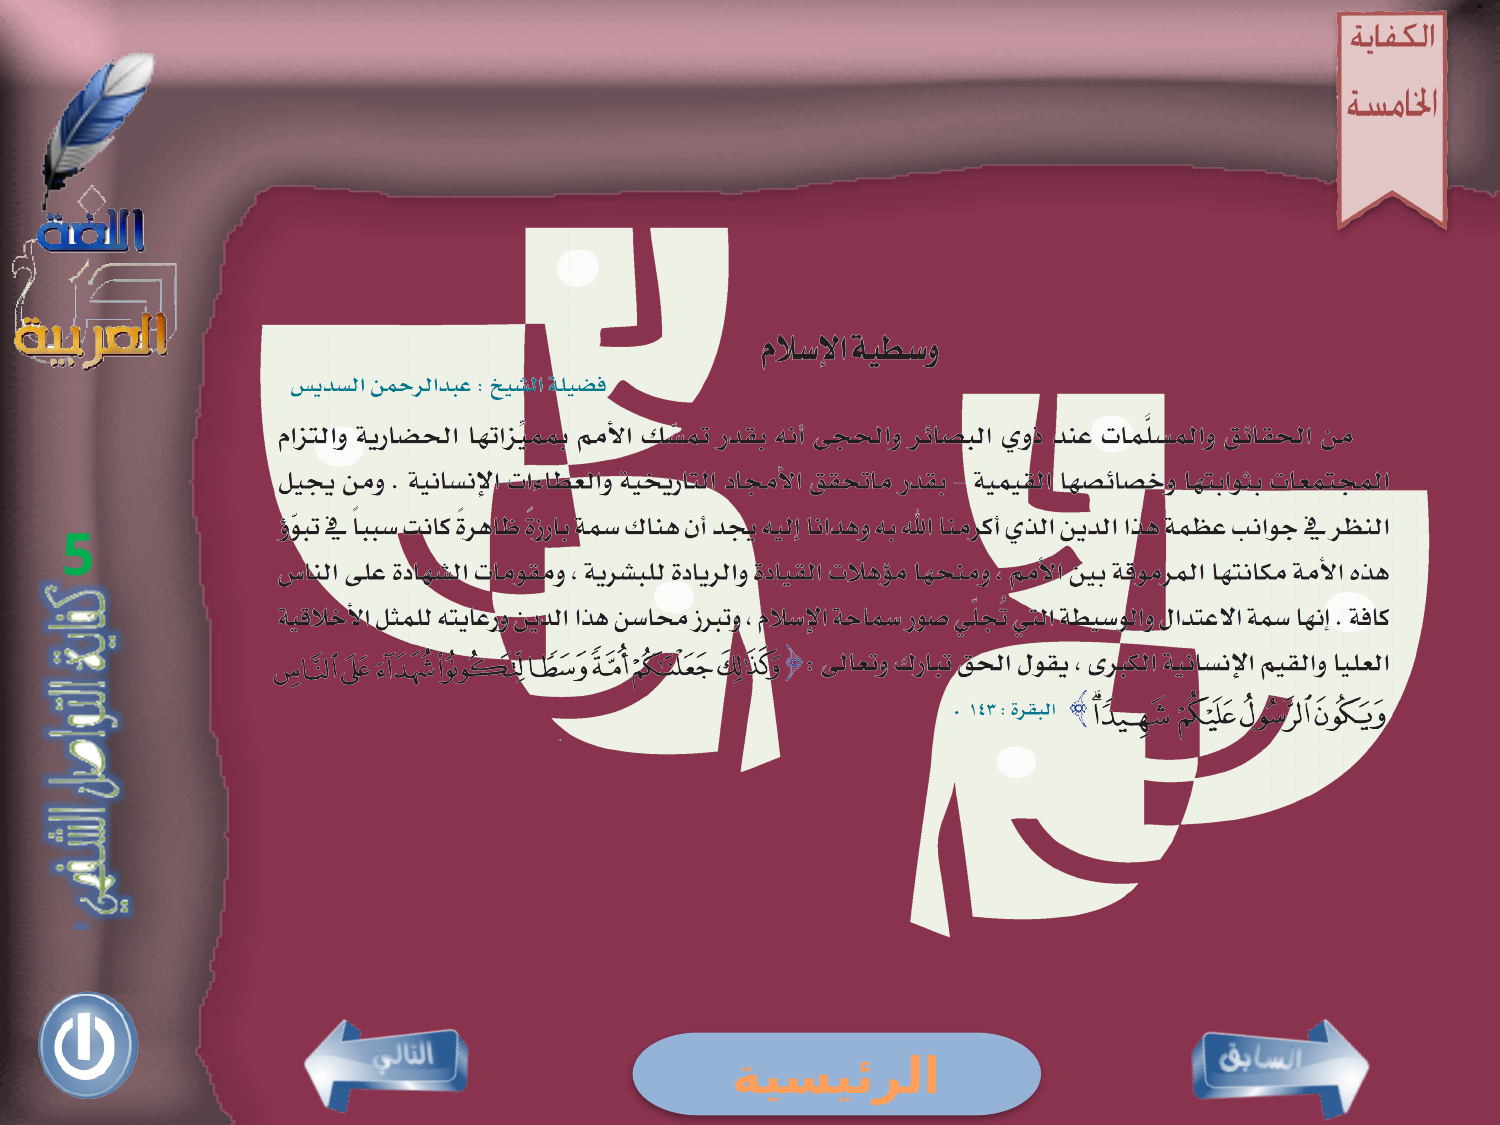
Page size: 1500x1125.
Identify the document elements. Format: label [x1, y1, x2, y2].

picture [225, 326, 1436, 742]
picture [0, 52, 188, 381]
